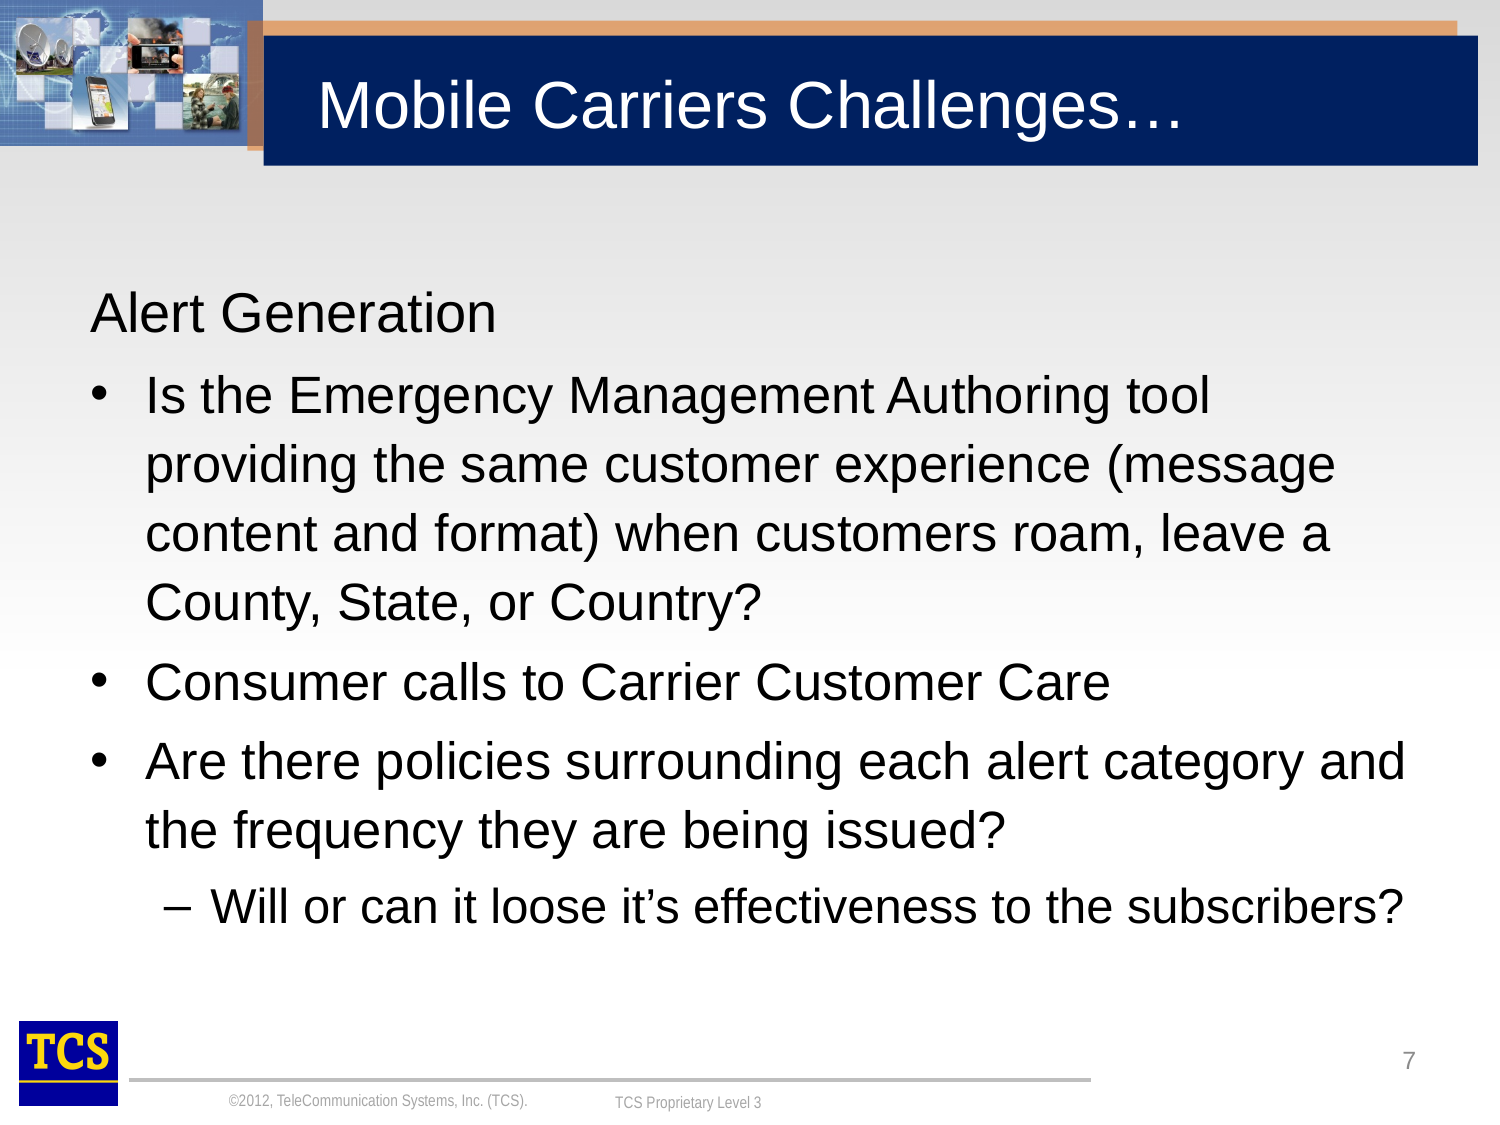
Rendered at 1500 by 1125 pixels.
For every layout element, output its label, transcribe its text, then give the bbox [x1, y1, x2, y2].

picture [19, 1021, 118, 1106]
slide_number 7 [1081, 1029, 1432, 1090]
picture [0, 0, 263, 146]
title Mobile Carriers Challenges… [302, 37, 1470, 166]
list Alert Generation Is the Emergency Management Authoring tool providing the same customer experience (message content and format) when customers roam, leave a County, State, or Country? Consumer calls to Carrier Customer Care Are there policies surrounding each alert category and the frequency they are being issued? Will or can it loose it’s effectiveness to the subscribers? [75, 262, 1425, 1005]
